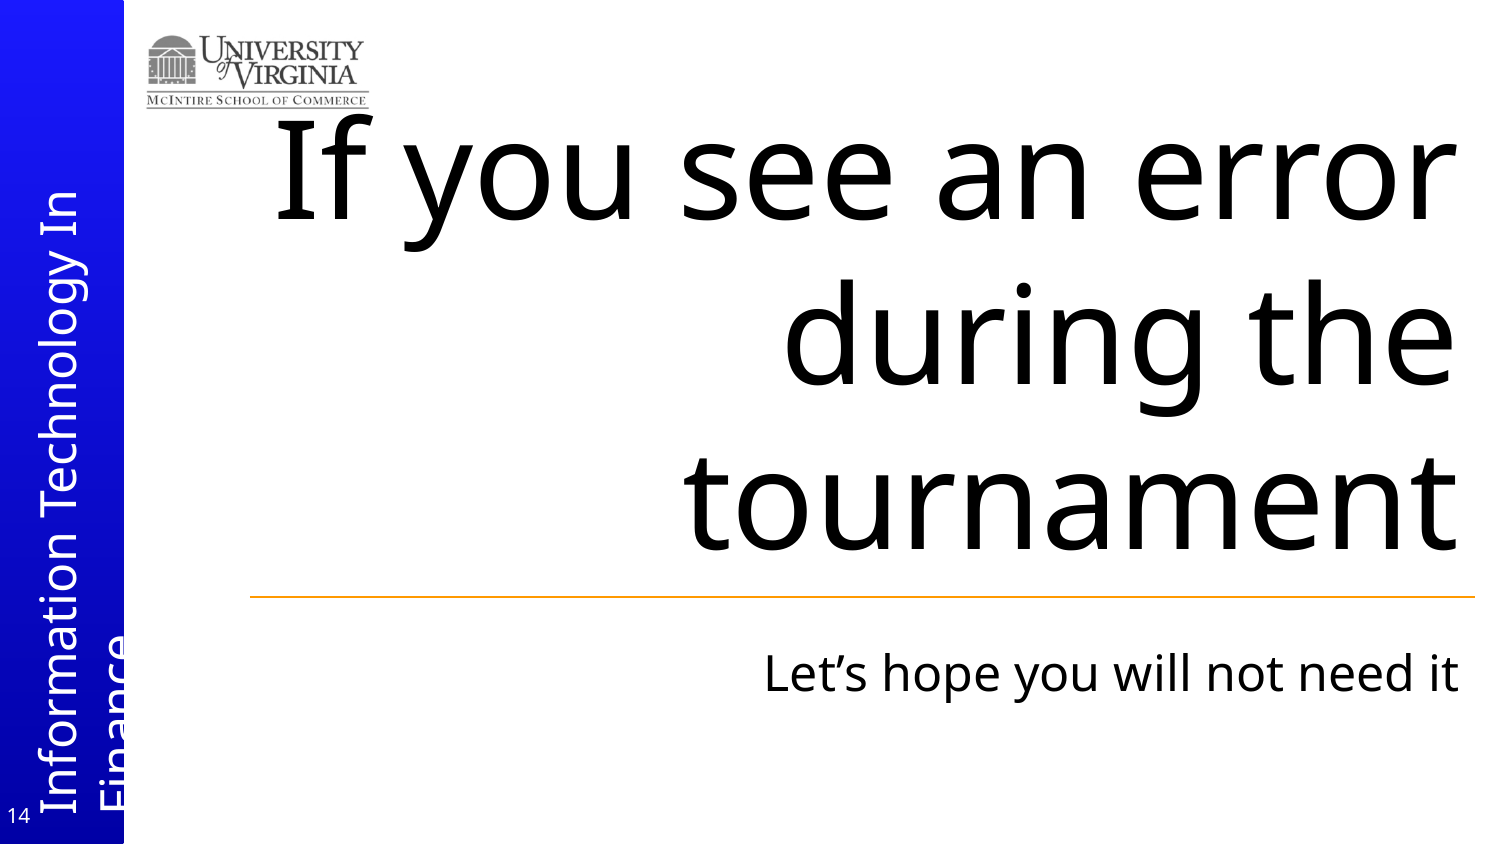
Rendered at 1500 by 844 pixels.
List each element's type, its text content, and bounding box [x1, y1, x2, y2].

slide_number 14 [0, 794, 37, 840]
title If you see an error during the tournament [249, 234, 1475, 585]
subtitle Let’s hope you will not need it [249, 634, 1475, 772]
